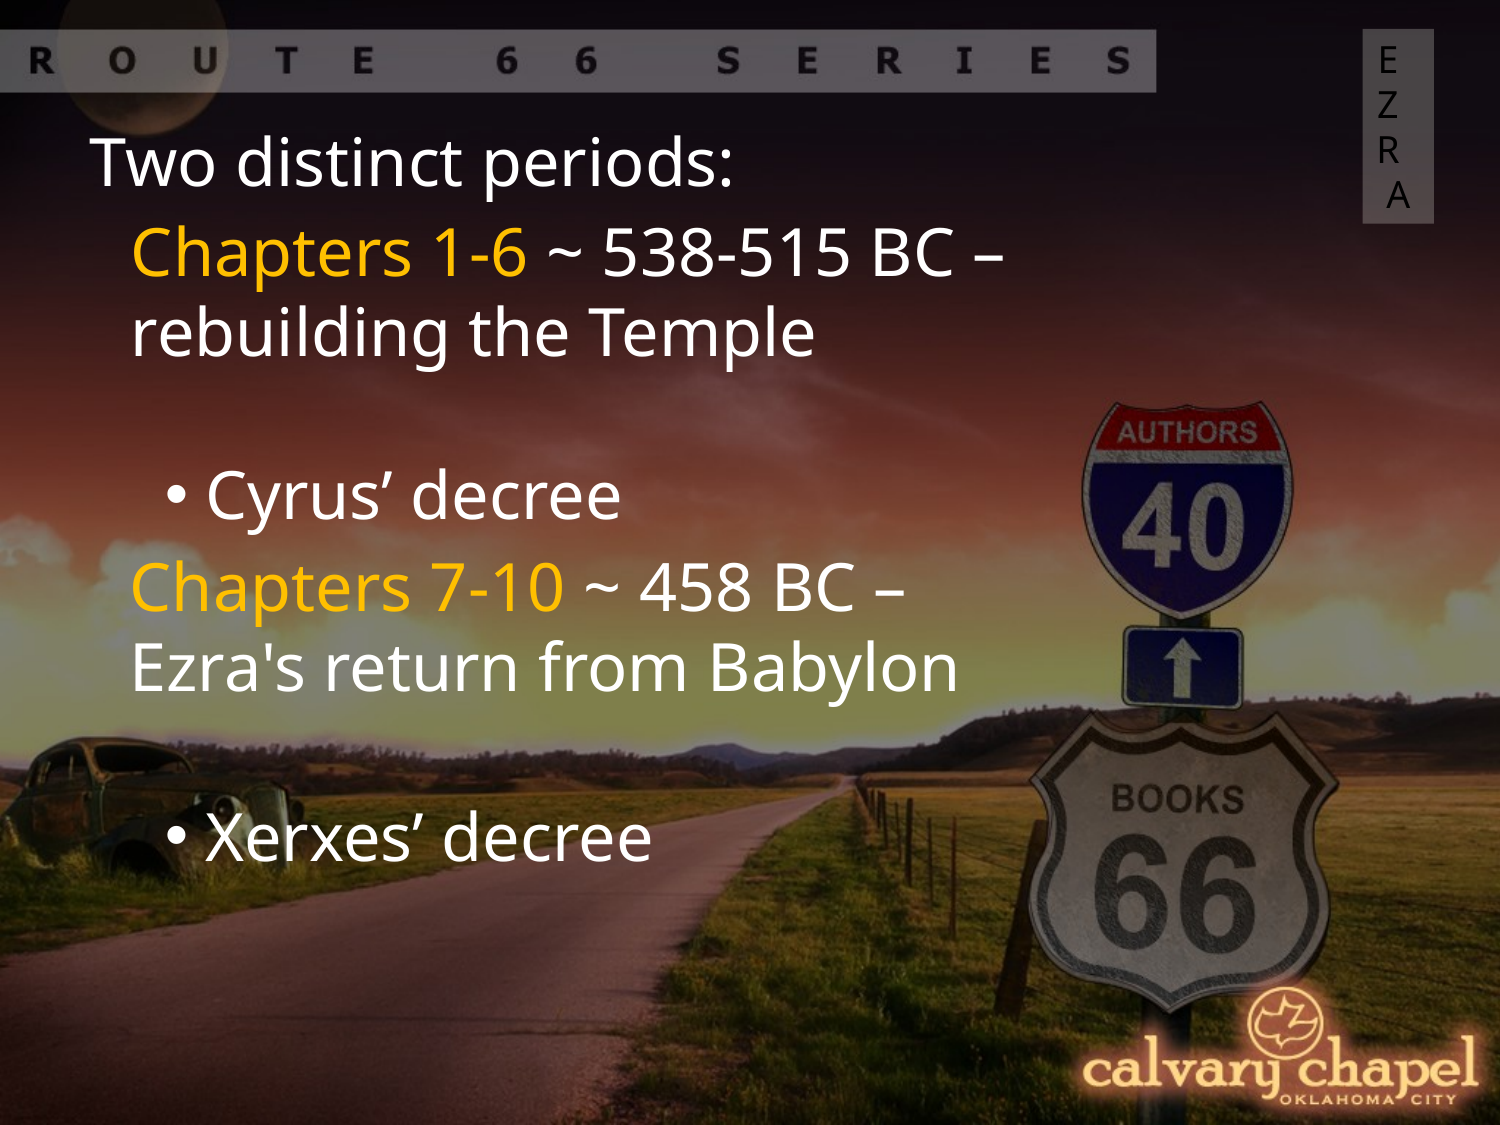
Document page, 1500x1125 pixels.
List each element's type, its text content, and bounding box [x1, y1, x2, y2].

text_box Xerxes’ decree [149, 787, 1038, 883]
text_box EZRA [1362, 28, 1434, 224]
text_box Cyrus’ decree [149, 445, 1038, 541]
picture [0, 0, 1500, 1125]
text_box Two distinct periods: [74, 112, 1038, 208]
text_box Chapters 1-6 ~ 538-515 BC – rebuilding the Temple [115, 201, 1036, 377]
text_box Chapters 7-10 ~ 458 BC – Ezra's return from Babylon [114, 537, 1035, 713]
